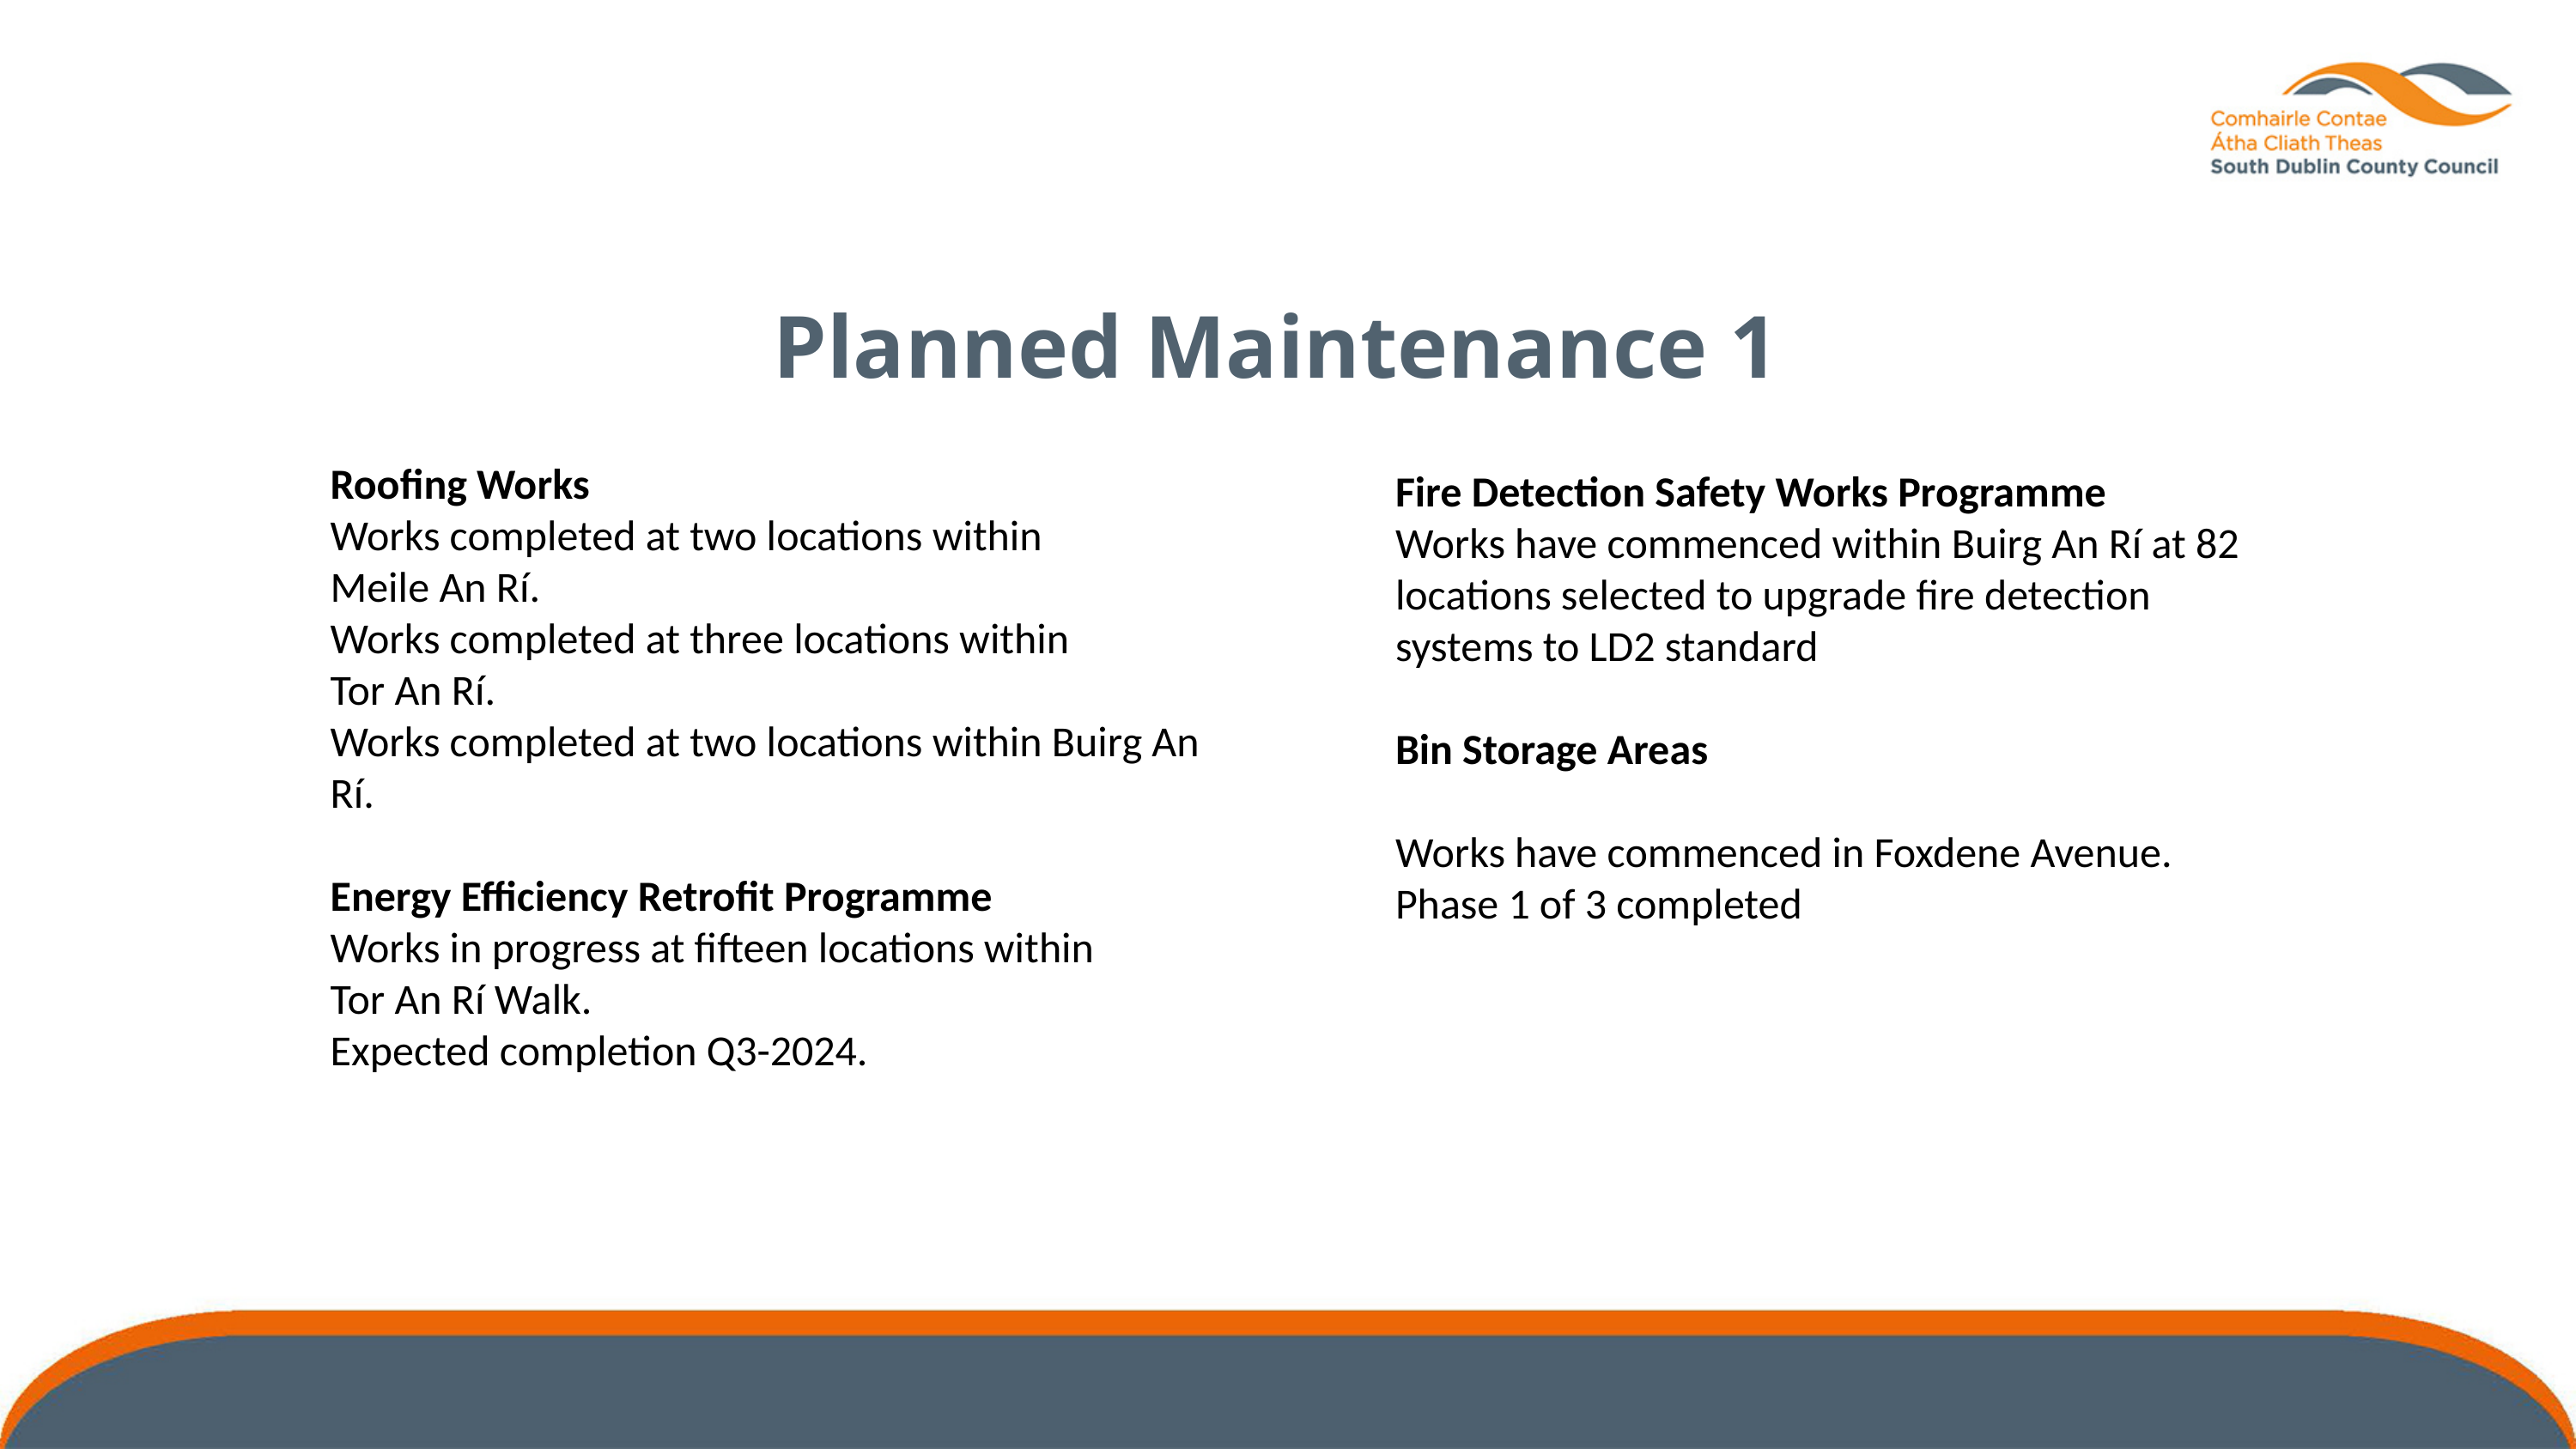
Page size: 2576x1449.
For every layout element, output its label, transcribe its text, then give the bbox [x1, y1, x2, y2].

text_box Planned Maintenance 1 [270, 222, 2306, 395]
text_box Fire Detection Safety Works Programme Works have commenced within Buirg An Rí at 82 locations selected to upgrade fire detection systems to LD2 standard Bin Storage Areas Works have commenced in Foxdene Avenue. Phase 1 of 3 completed [1331, 464, 2289, 1134]
text_box [0, 0, 2576, 1449]
text_box Roofing Works Works completed at two locations within Meile An Rí. Works completed at three locations within Tor An Rí. Works completed at two locations within Buirg An Rí. Energy Efficiency Retrofit Programme Works in progress at fifteen locations within Tor An Rí Walk. Expected completion Q3-2024. [265, 456, 1224, 1075]
